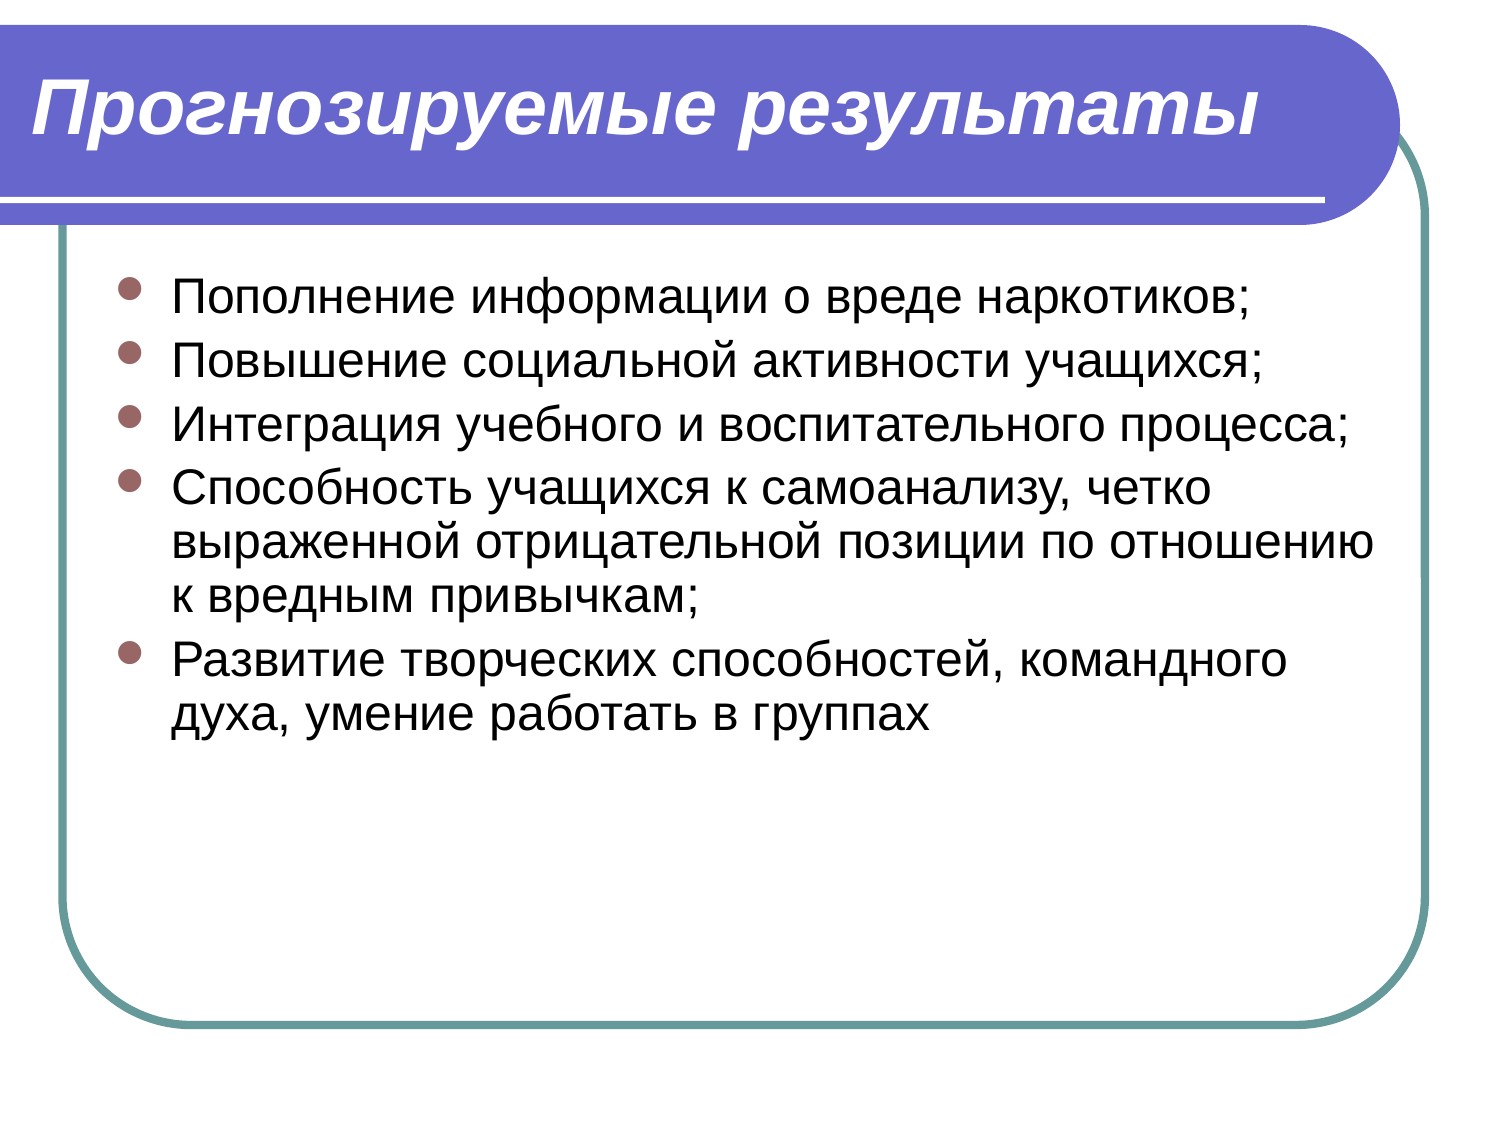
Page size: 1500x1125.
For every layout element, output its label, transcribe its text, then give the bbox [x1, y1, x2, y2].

title Прогнозируемые результаты [0, 74, 1316, 226]
list Пополнение информации о вреде наркотиков; Повышение социальной активности учащихся; Интеграция учебного и воспитательного процесса; Способность учащихся к самоанализу, четко выраженной отрицательной позиции по отношению к вредным привычкам; Развитие творческих способностей, командного духа, умение работать в группах [99, 262, 1401, 988]
